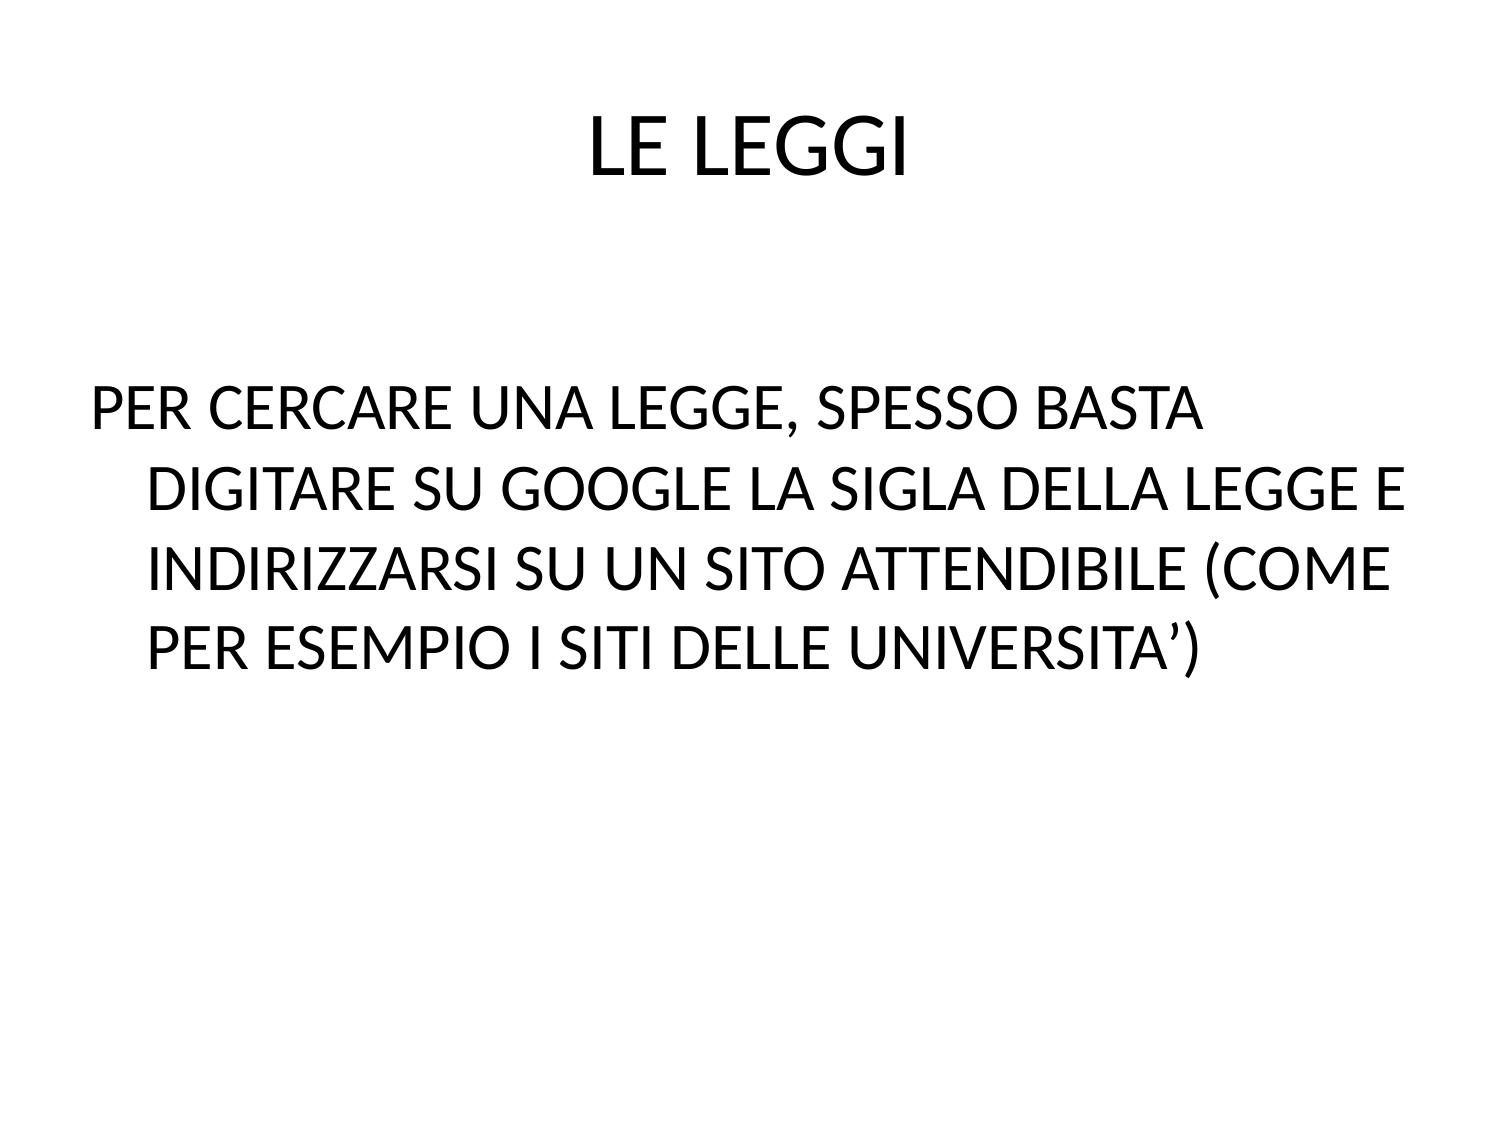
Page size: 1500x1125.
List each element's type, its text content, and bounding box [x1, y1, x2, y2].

list PER CERCARE UNA LEGGE, SPESSO BASTA DIGITARE SU GOOGLE LA SIGLA DELLA LEGGE E INDIRIZZARSI SU UN SITO ATTENDIBILE (COME PER ESEMPIO I SITI DELLE UNIVERSITA’) [75, 262, 1425, 1005]
title LE LEGGI [75, 45, 1425, 233]
